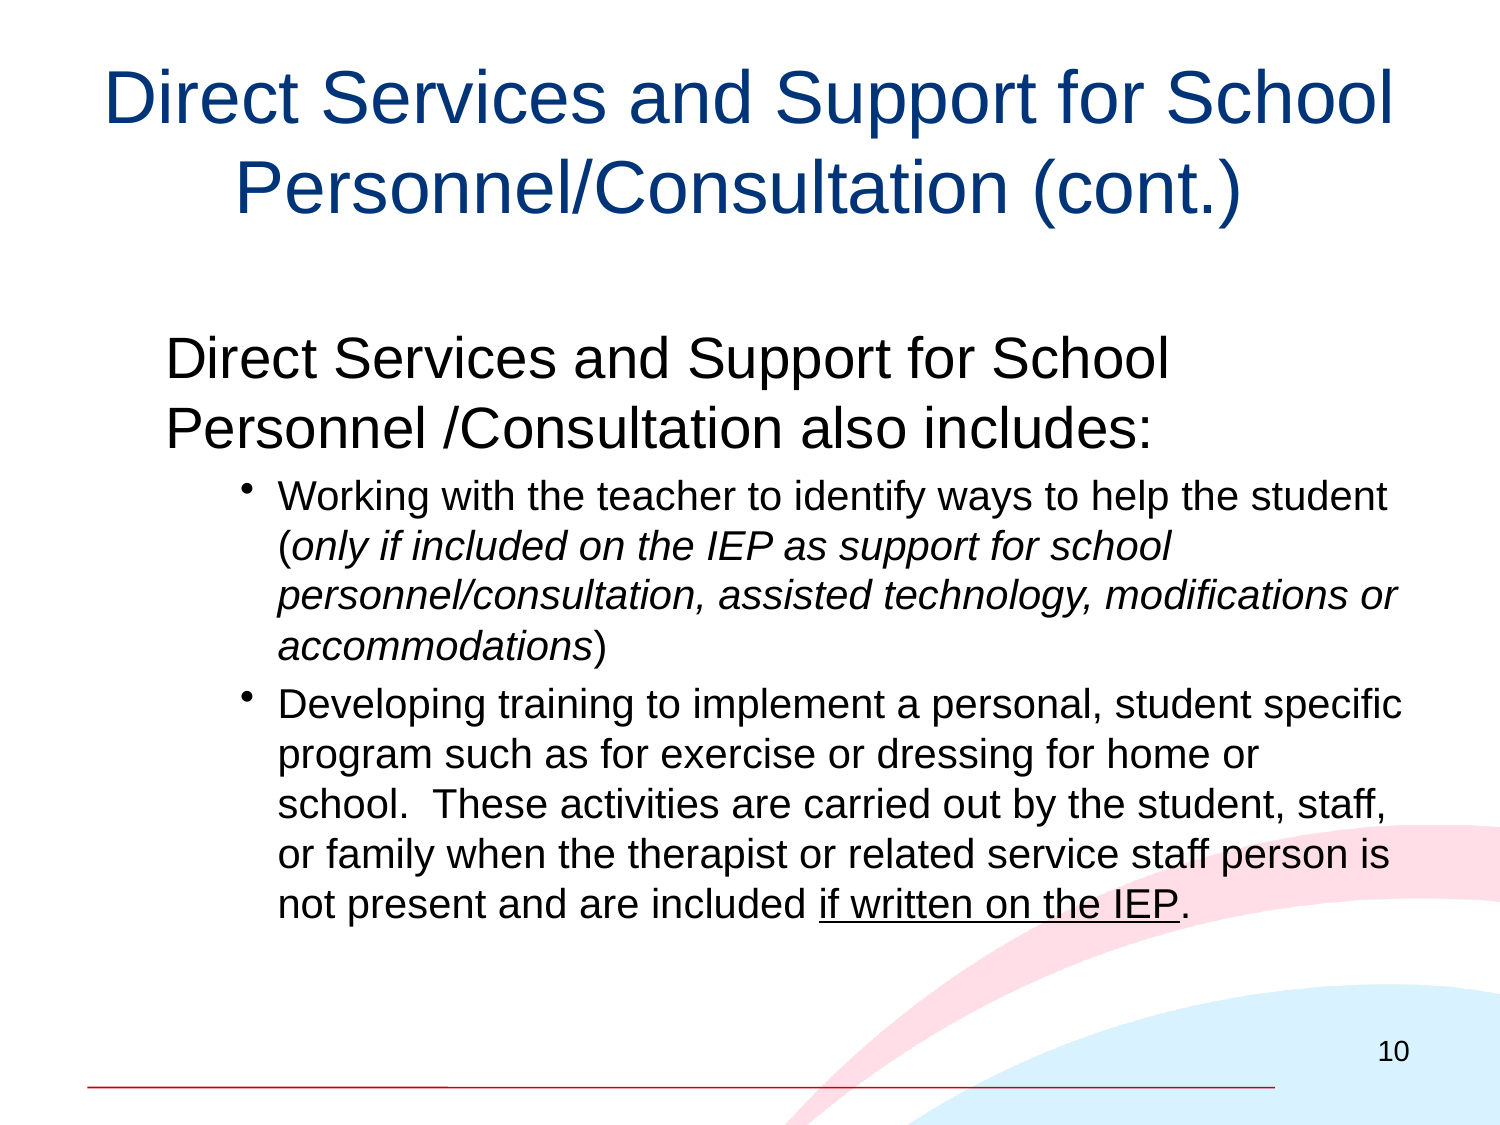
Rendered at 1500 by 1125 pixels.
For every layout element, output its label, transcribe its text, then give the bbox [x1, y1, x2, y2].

title Direct Services and Support for School Personnel/Consultation (cont.) [74, 44, 1426, 233]
slide_number 10 [1074, 1024, 1426, 1103]
list Direct Services and Support for School Personnel /Consultation also includes: Working with the teacher to identify ways to help the student (only if included on the IEP as support for school personnel/consultation, assisted technology, modifications or accommodations) Developing training to implement a personal, student specific program such as for exercise or dressing for home or school. These activities are carried out by the student, staff, or family when the therapist or related service staff person is not present and are included if written on the IEP. [74, 312, 1426, 1006]
